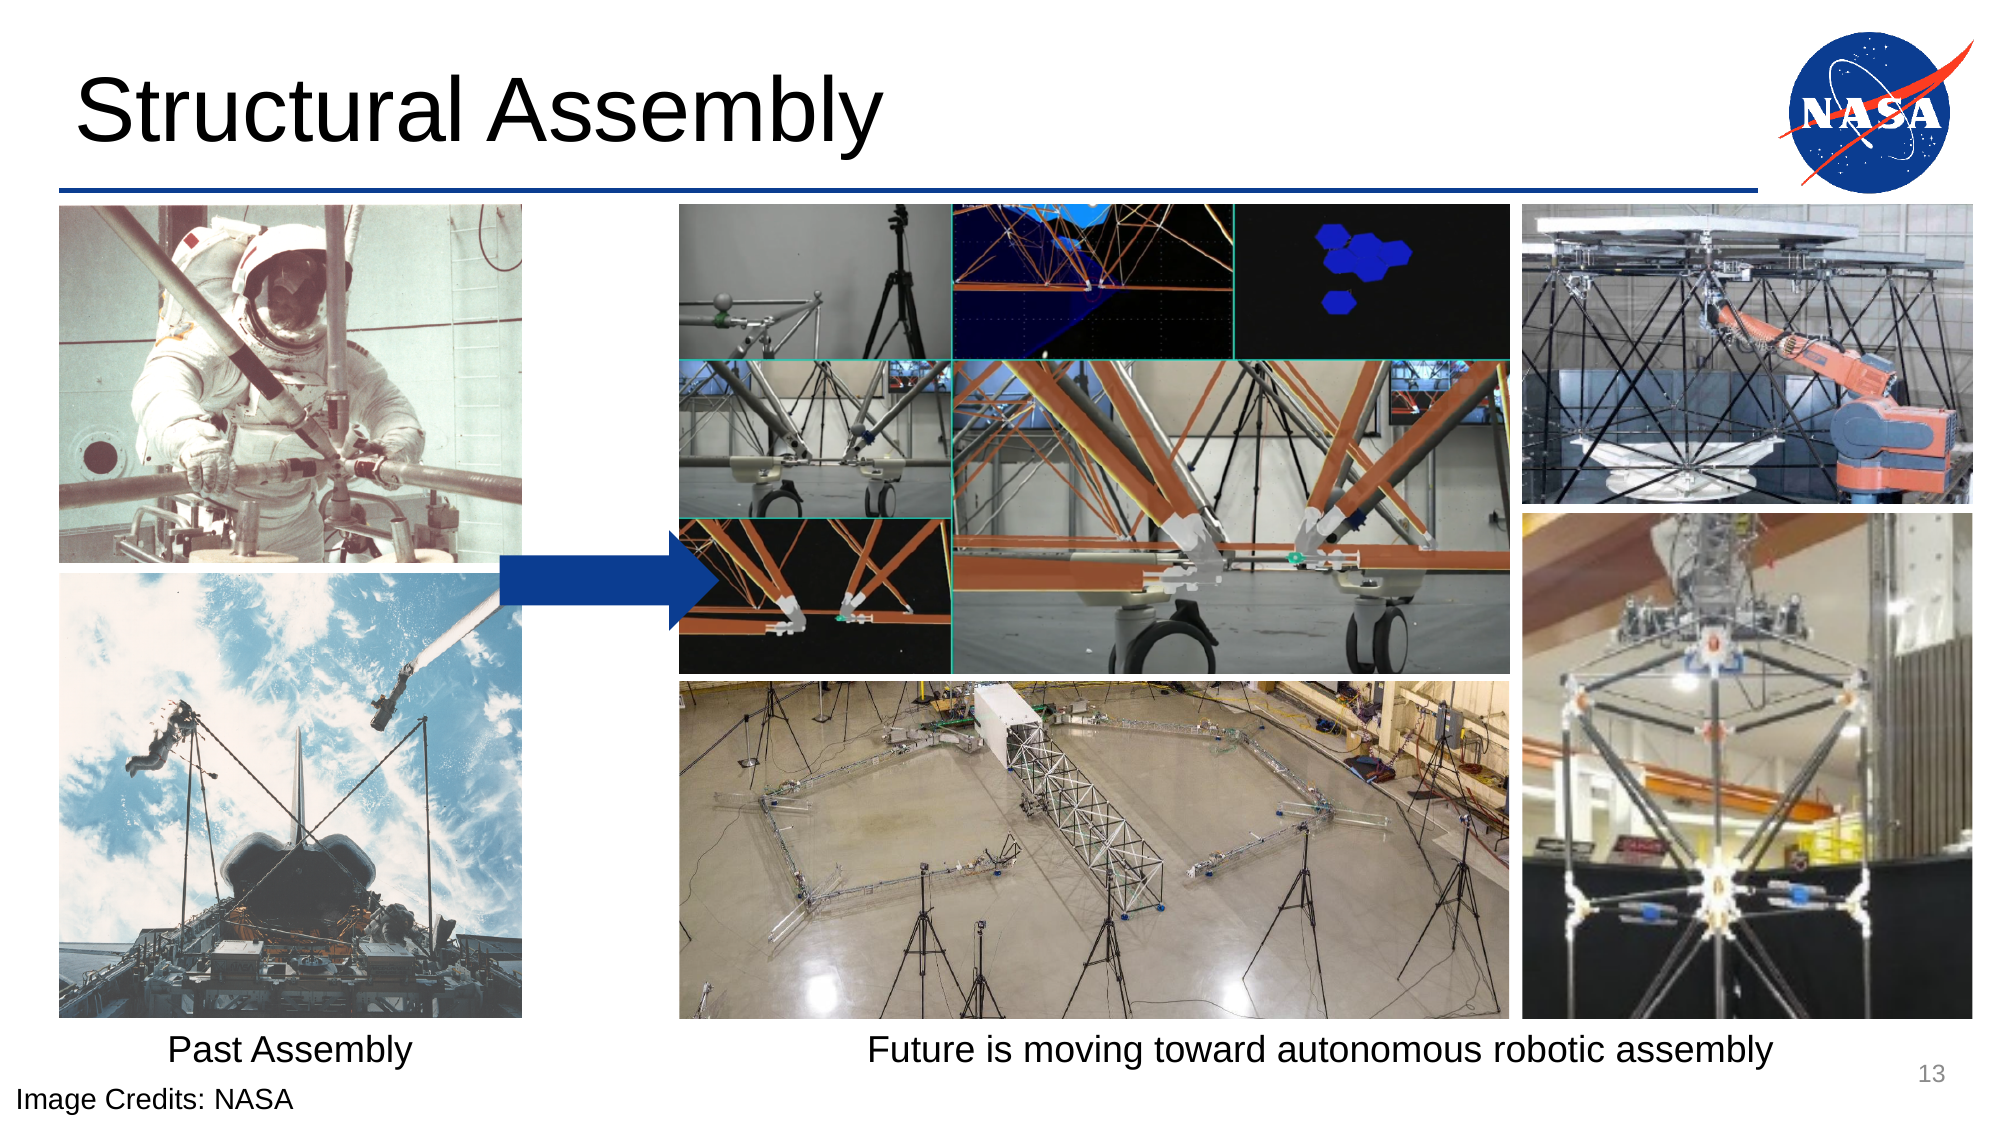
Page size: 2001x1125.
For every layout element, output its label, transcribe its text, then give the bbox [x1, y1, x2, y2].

text_box [522, 527, 679, 634]
picture [1769, 22, 1989, 207]
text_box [679, 204, 1973, 1019]
text_box Past Assembly [152, 1019, 428, 1078]
text_box Image Credits: NASA [0, 1072, 309, 1123]
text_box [59, 204, 522, 1019]
title Structural Assembly [59, 32, 1758, 191]
slide_number 13 [1412, 1042, 1961, 1103]
text_box Future is moving toward autonomous robotic assembly [852, 1019, 1800, 1078]
